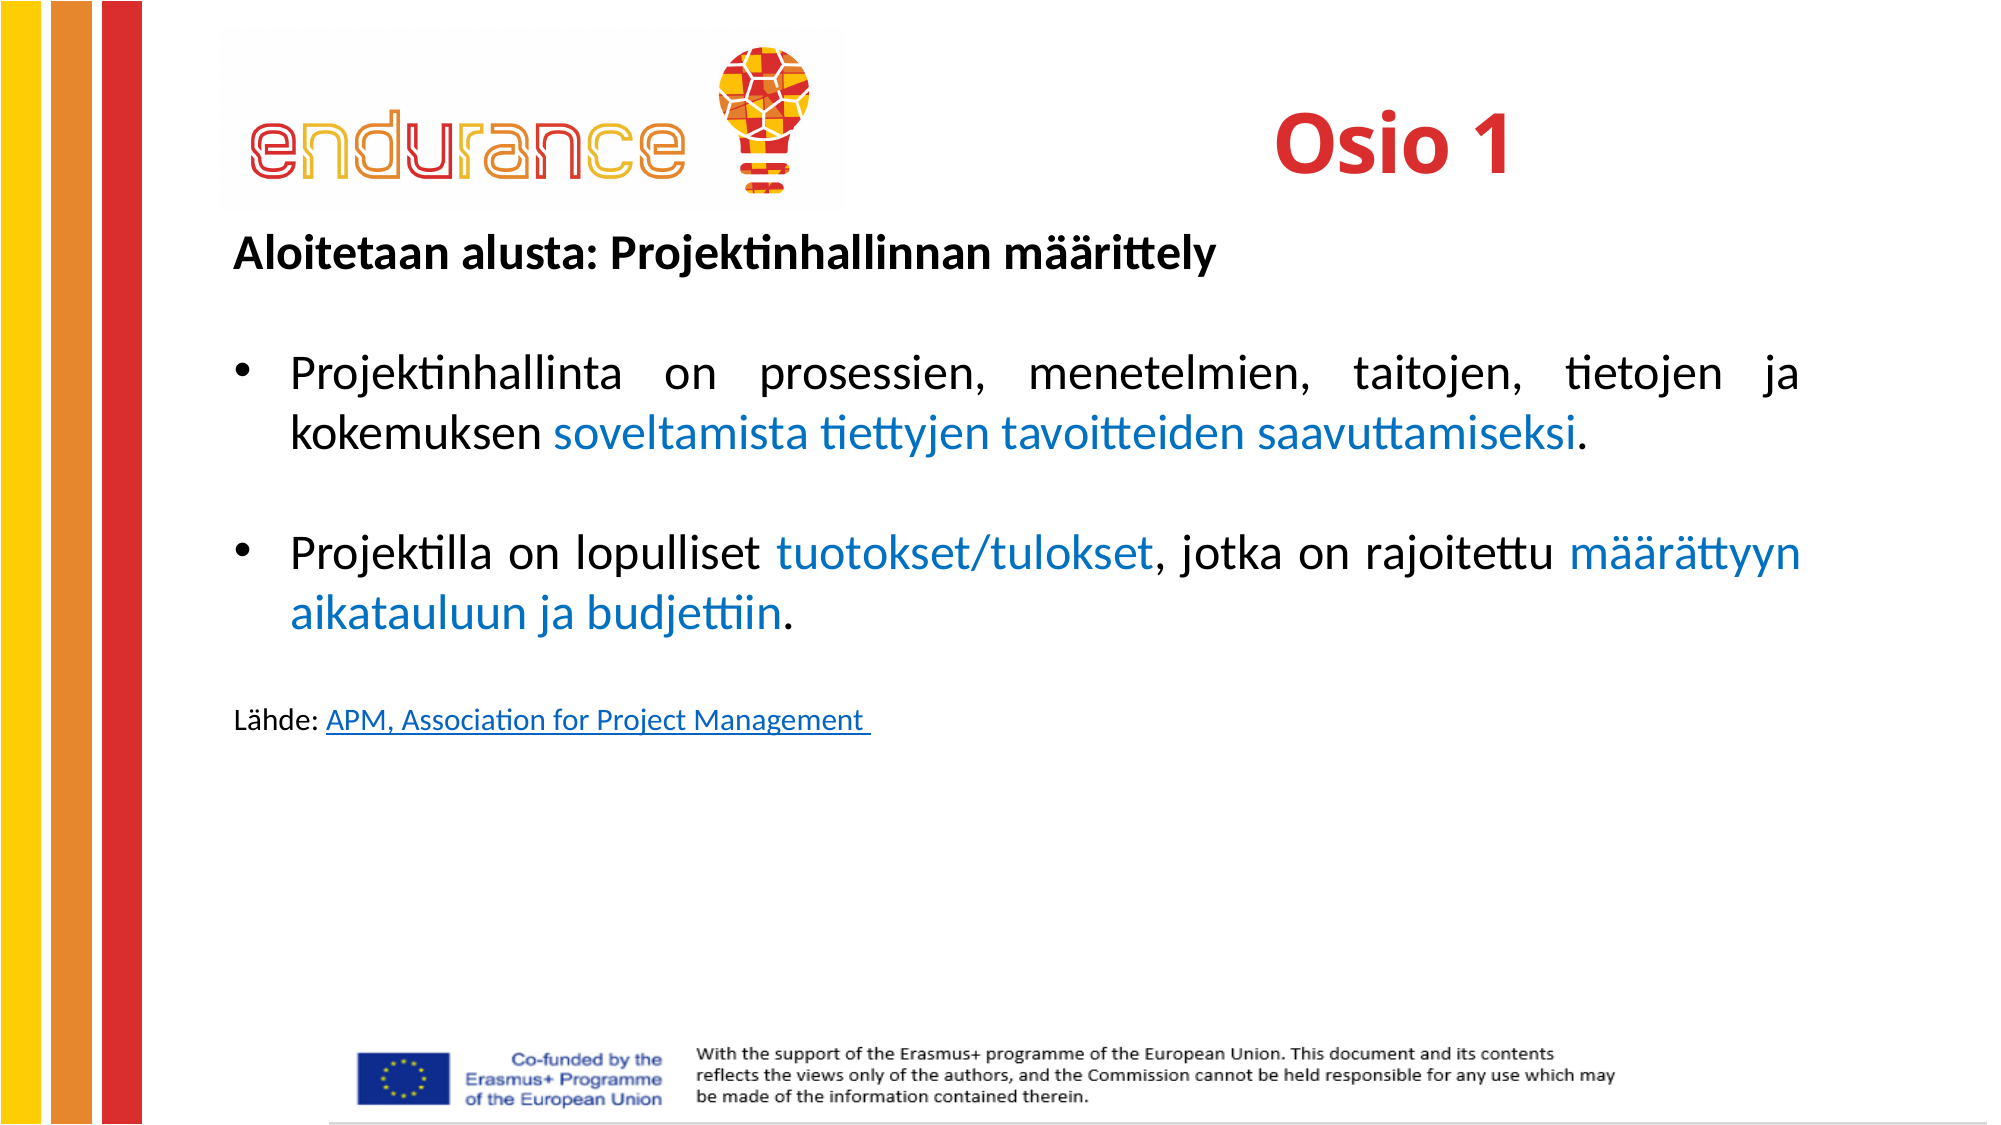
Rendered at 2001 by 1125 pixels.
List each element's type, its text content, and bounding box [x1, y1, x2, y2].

picture [329, 1032, 1987, 1125]
subtitle Aloitetaan alusta: Projektinhallinnan määrittely Projektinhallinta on prosessien, menetelmien, taitojen, tietojen ja kokemuksen soveltamista tiettyjen tavoitteiden saavuttamiseksi. Projektilla on lopulliset tuotokset/tulokset, jotka on rajoitettu määrättyyn aikatauluun ja budjettiin. Lähde: APM, Association for Project Management [219, 211, 1817, 955]
text_box [100, 0, 144, 1125]
picture [218, 27, 845, 212]
text_box [0, 0, 43, 1125]
text_box [49, 0, 94, 1125]
text_box Osio 1 [864, 90, 1948, 200]
